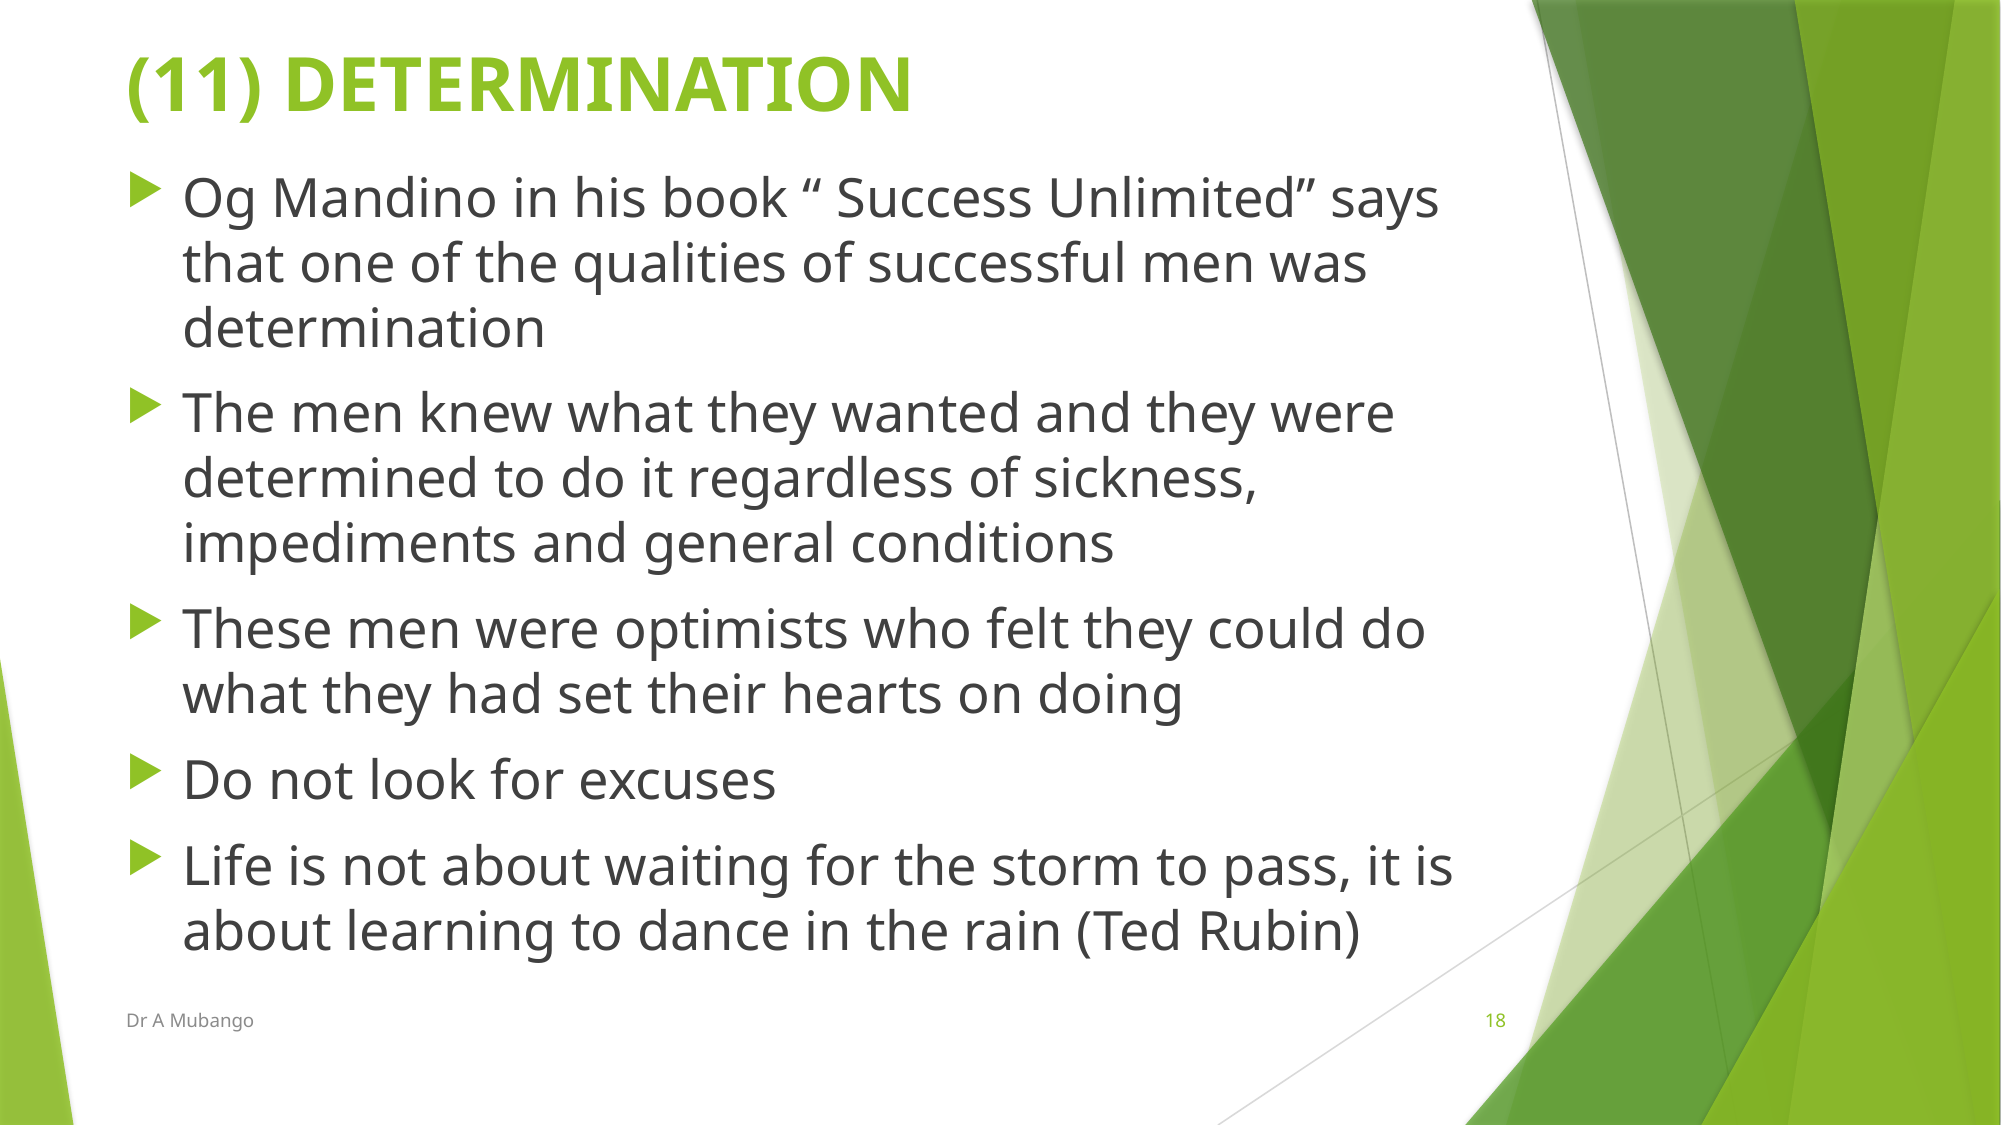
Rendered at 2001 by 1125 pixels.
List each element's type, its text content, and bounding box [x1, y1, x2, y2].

footer Dr A Mubango [111, 991, 1145, 1051]
list Og Mandino in his book “ Success Unlimited” says that one of the qualities of successful men was determination The men knew what they wanted and they were determined to do it regardless of sickness, impediments and general conditions These men were optimists who felt they could do what they had set their hearts on doing Do not look for excuses Life is not about waiting for the storm to pass, it is about learning to dance in the rain (Ted Rubin) [111, 155, 1522, 992]
slide_number 18 [1409, 991, 1522, 1051]
title (11) DETERMINATION [111, 28, 1522, 143]
